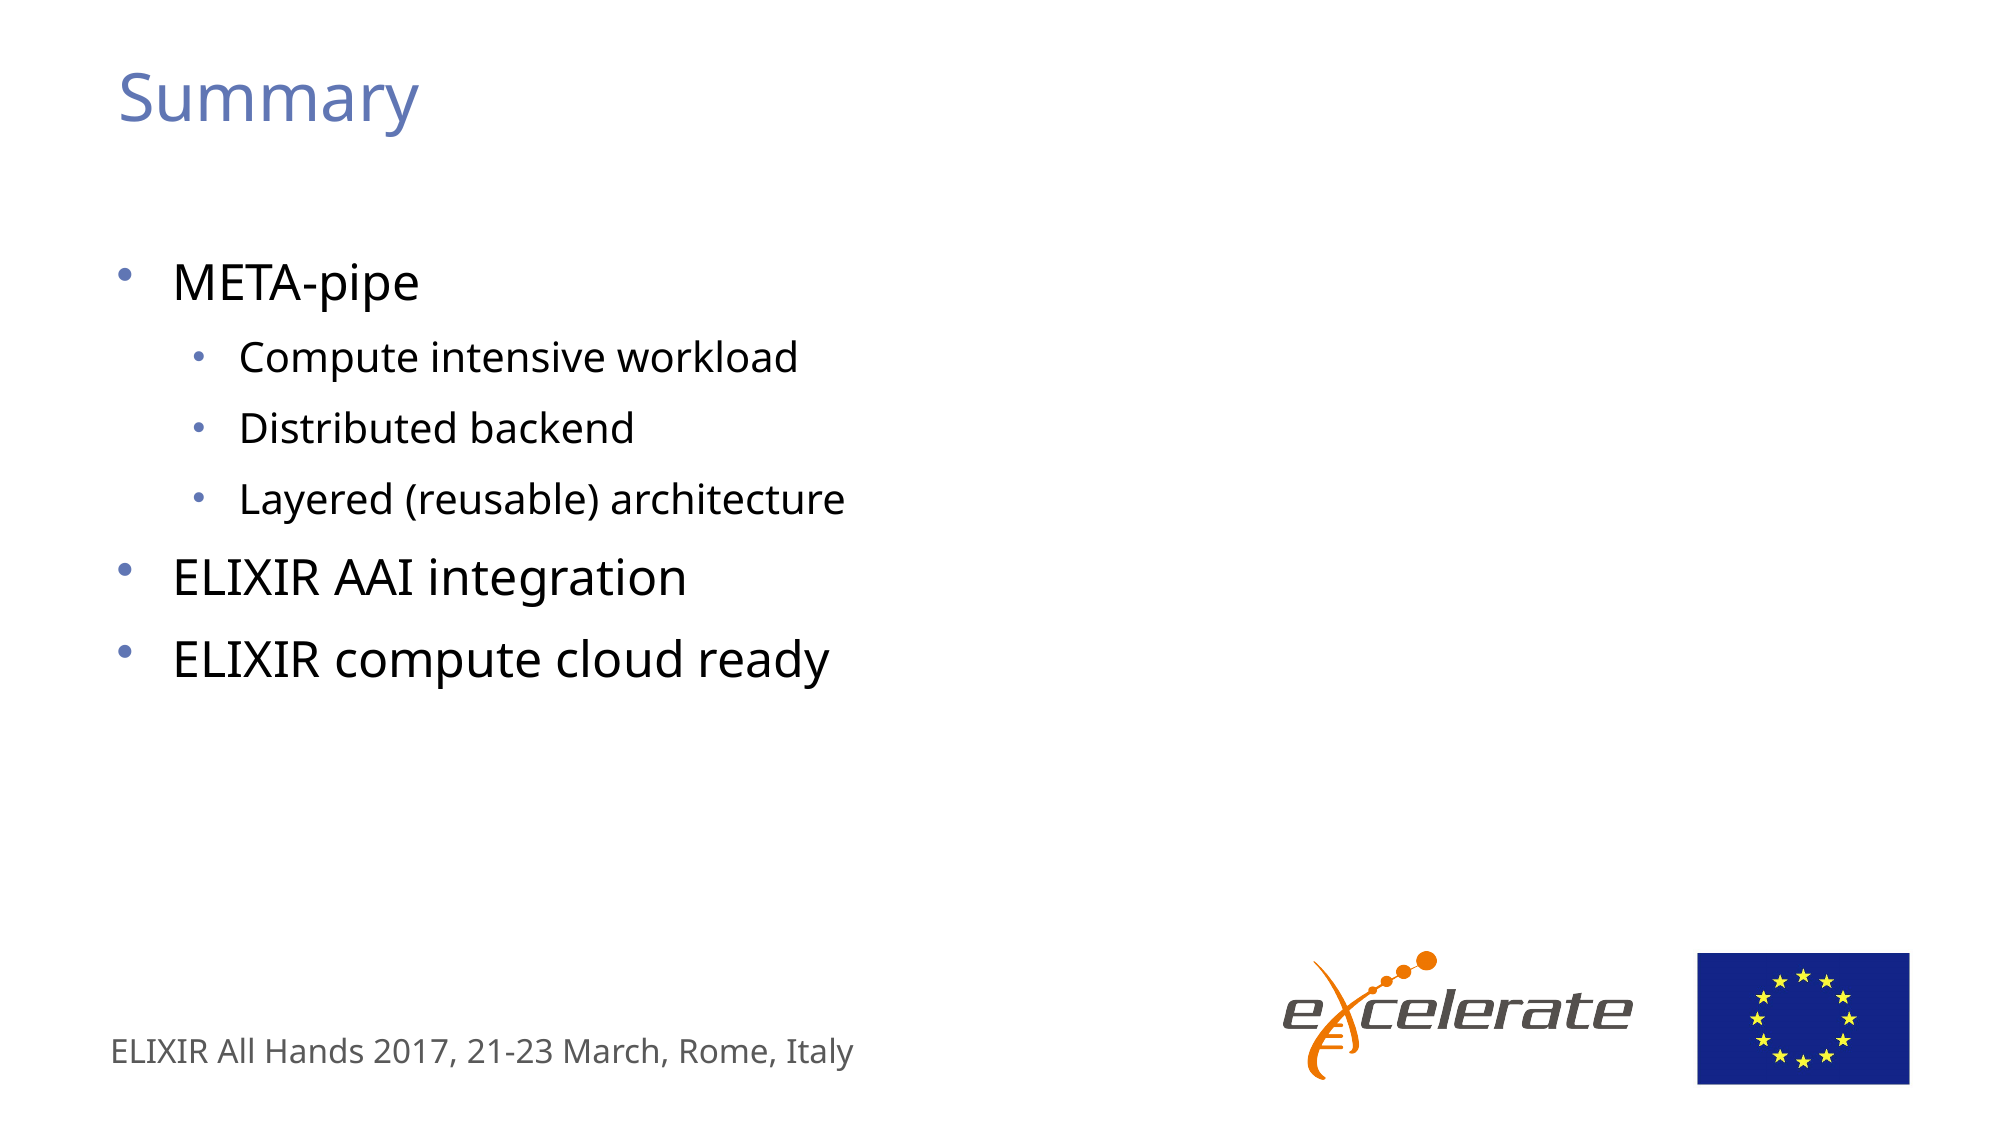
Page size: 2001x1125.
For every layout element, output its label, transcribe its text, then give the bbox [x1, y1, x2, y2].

title Summary [118, 54, 1902, 138]
picture [1283, 965, 1633, 1080]
picture [1693, 949, 1913, 1088]
list META-pipe Compute intensive workload Distributed backend Layered (reusable) architecture ELIXIR AAI integration ELIXIR compute cloud ready [116, 250, 1900, 965]
